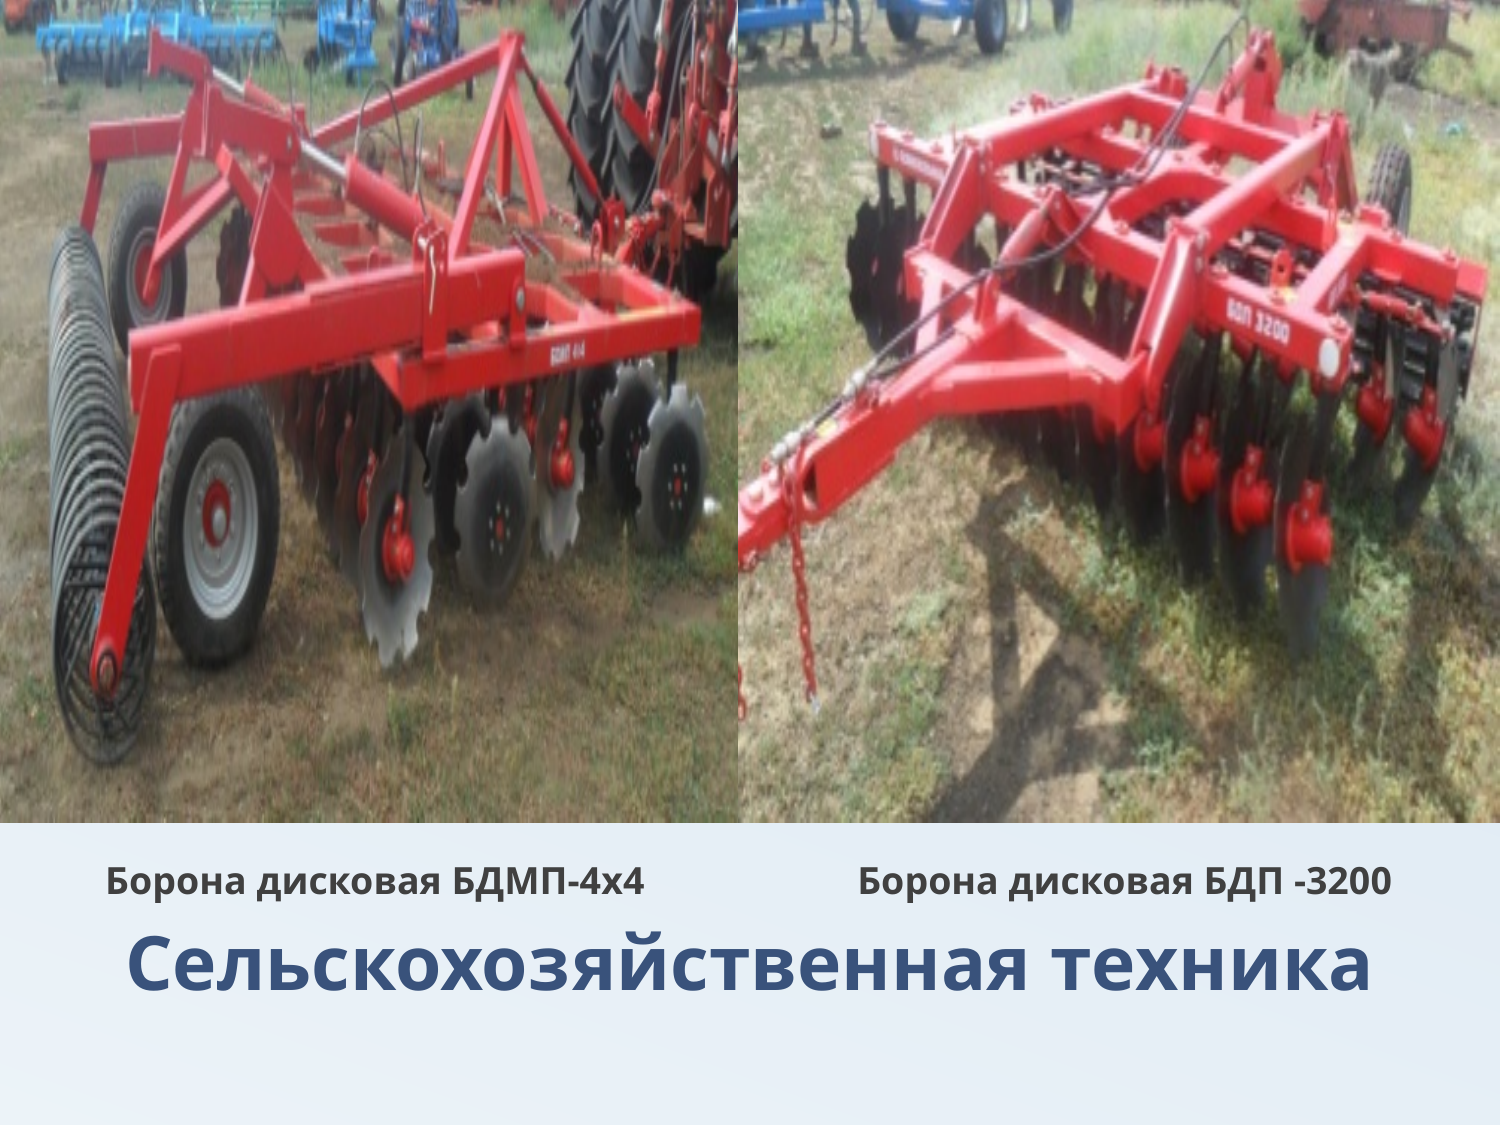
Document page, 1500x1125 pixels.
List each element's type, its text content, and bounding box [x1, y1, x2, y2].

text_box Борона дисковая БДП -3200 [749, 823, 1500, 910]
title Сельскохозяйственная техника [75, 910, 1426, 1013]
text_box Борона дисковая БДМП-4x4 [0, 823, 749, 910]
picture [0, 0, 1500, 823]
